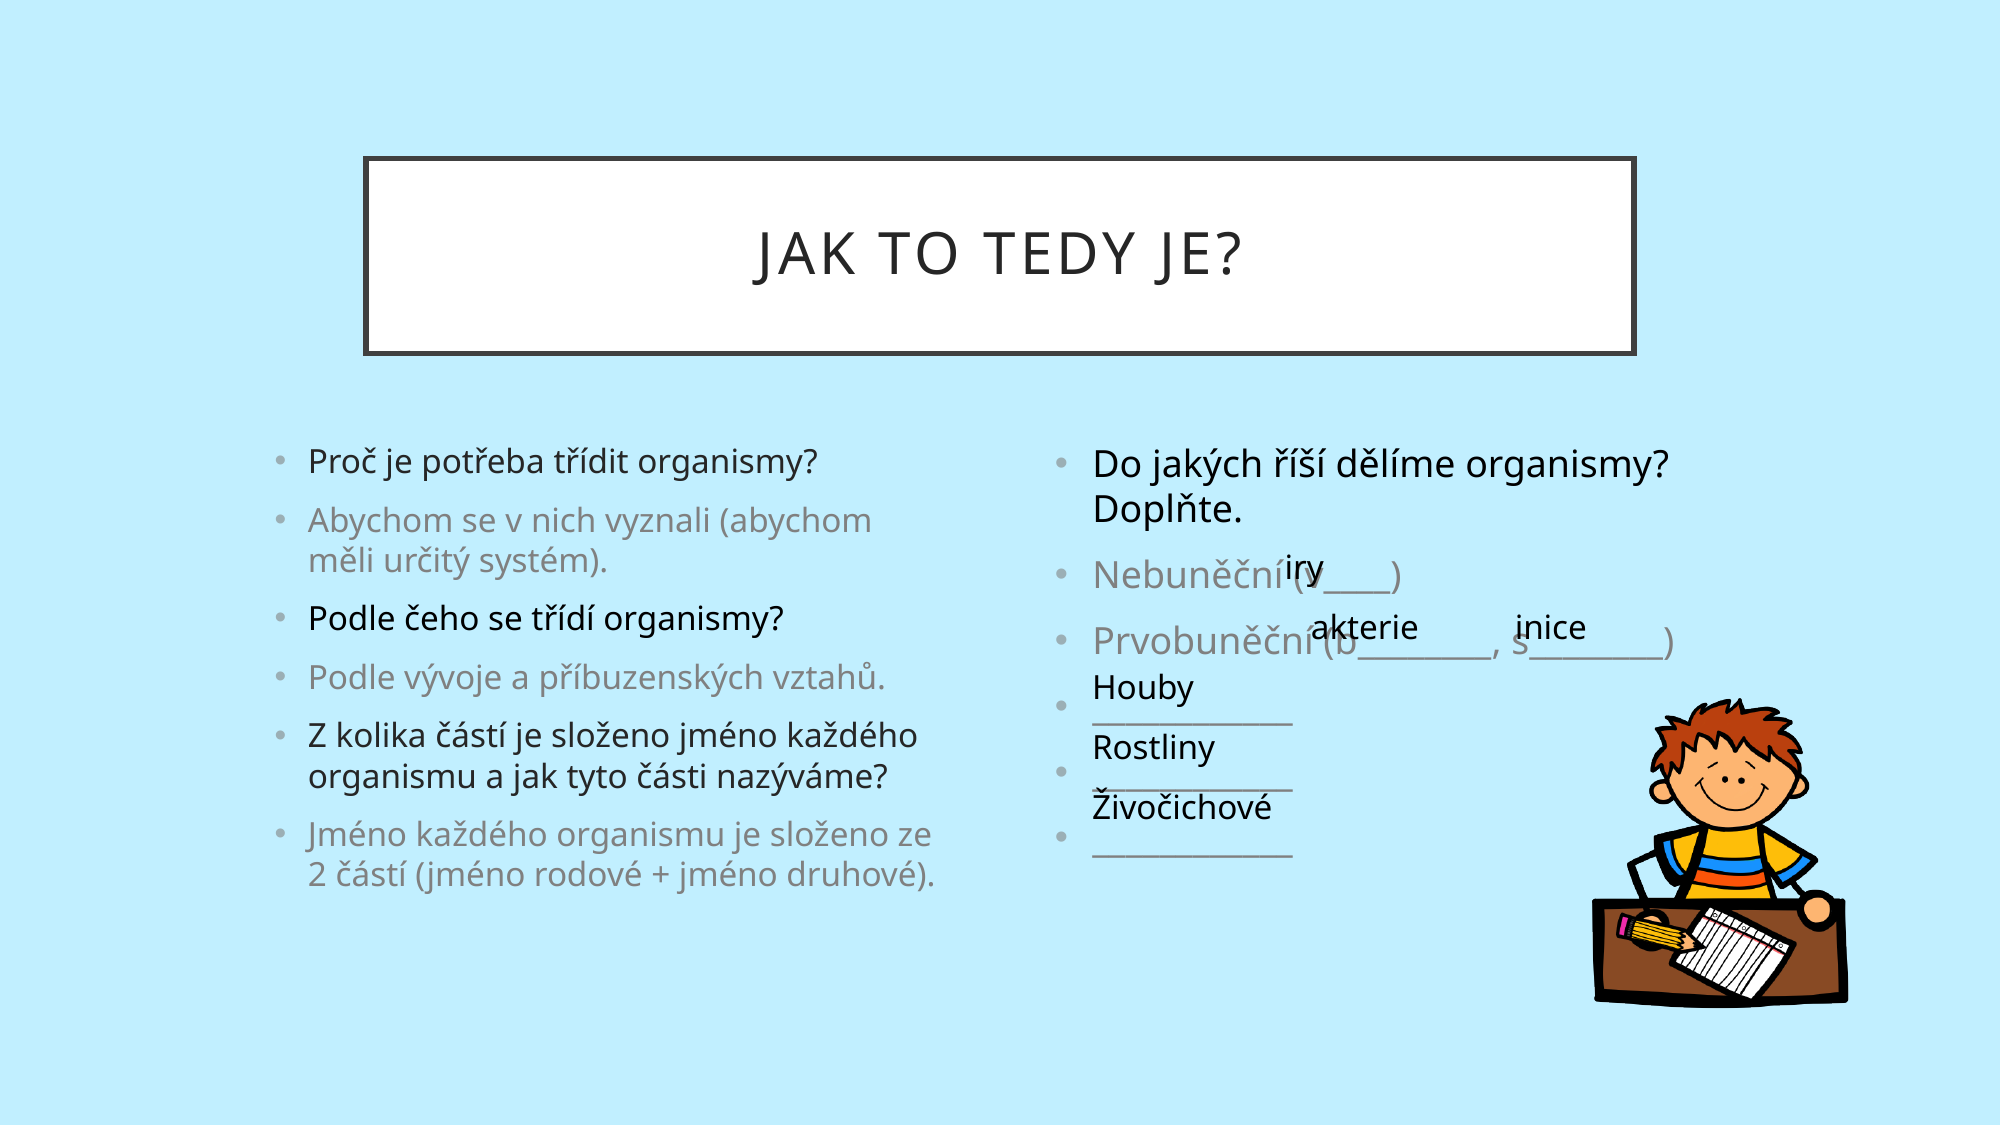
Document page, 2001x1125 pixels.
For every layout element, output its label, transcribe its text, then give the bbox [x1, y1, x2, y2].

title Jak to tedy je? [363, 156, 1637, 356]
list Do jakých říší dělíme organismy? Doplňte. Nebuněční (v____) Prvobuněční (b________, s________) ____________ ____________ ____________ [1039, 432, 1741, 942]
list Proč je potřeba třídit organismy? Abychom se v nich vyznali (abychom měli určitý systém). Podle čeho se třídí organismy? Podle vývoje a příbuzenských vztahů. Z kolika částí je složeno jméno každého organismu a jak tyto části nazýváme? Jméno každého organismu je složeno ze 2 částí (jméno rodové + jméno druhové). [259, 432, 961, 942]
text_box iry akterie inice Houby Rostliny Živočichové [1077, 519, 1670, 874]
picture [1527, 650, 1887, 1029]
